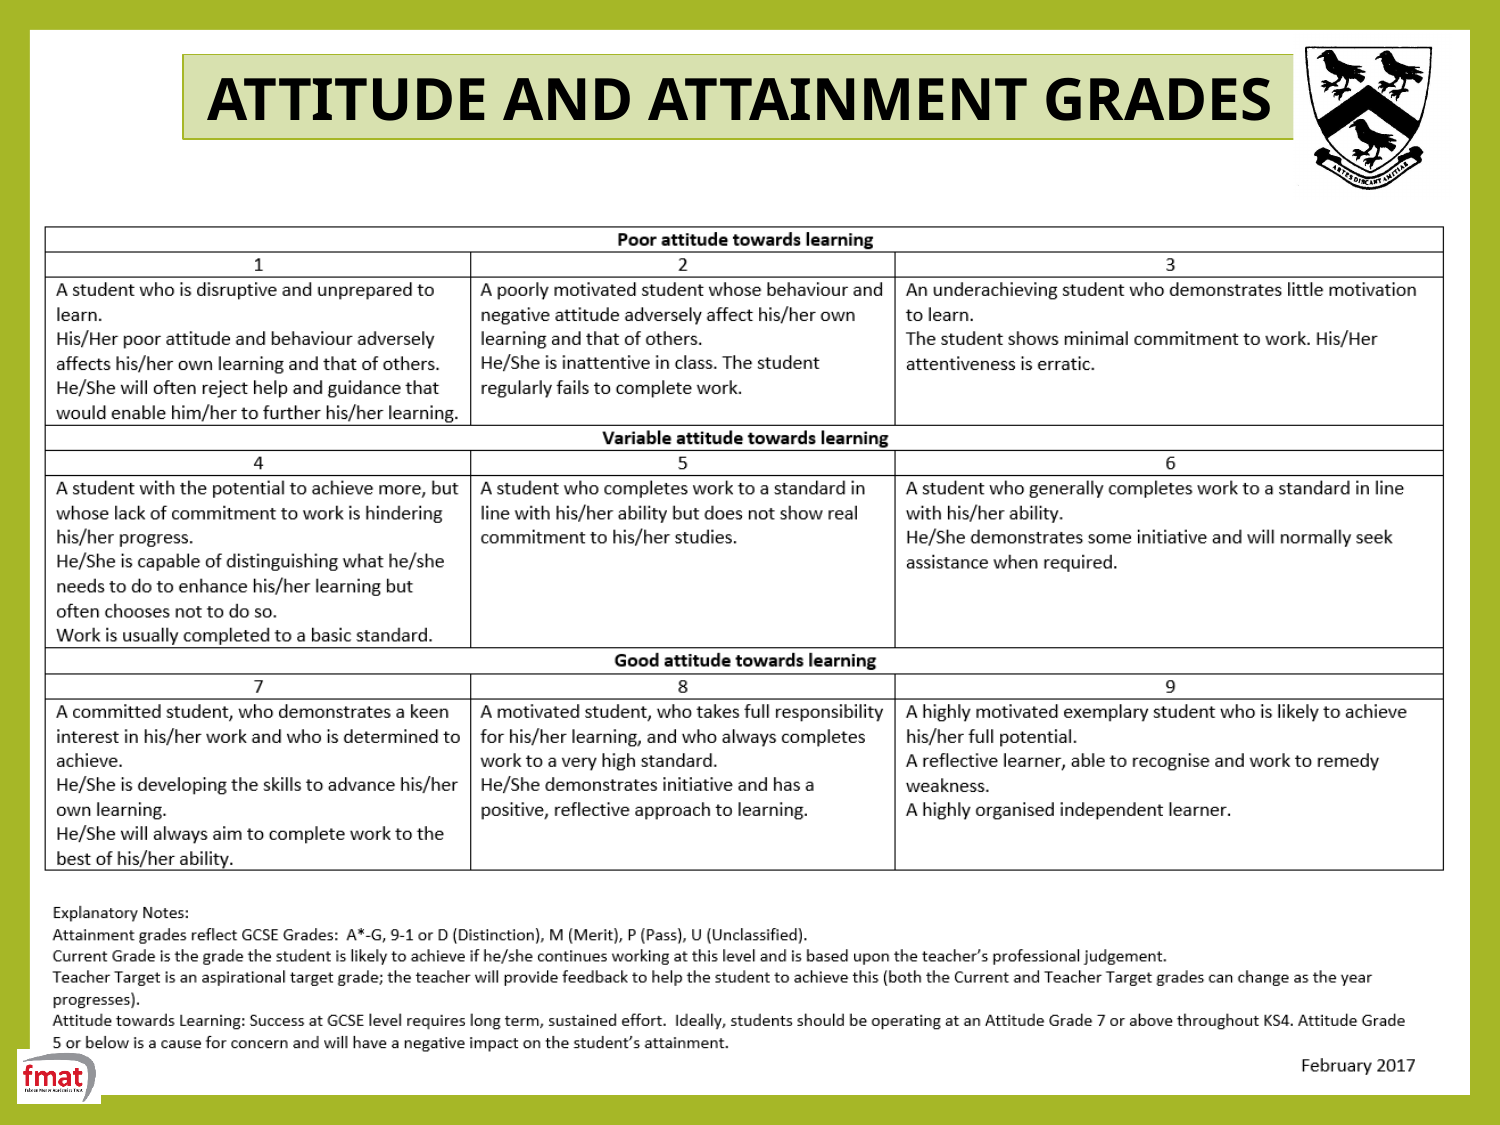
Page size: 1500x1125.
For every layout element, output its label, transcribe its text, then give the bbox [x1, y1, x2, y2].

picture [1292, 33, 1453, 200]
text_box Attitude and Attainment Grades [182, 54, 1287, 140]
picture [38, 223, 1453, 881]
picture [17, 897, 1436, 1104]
